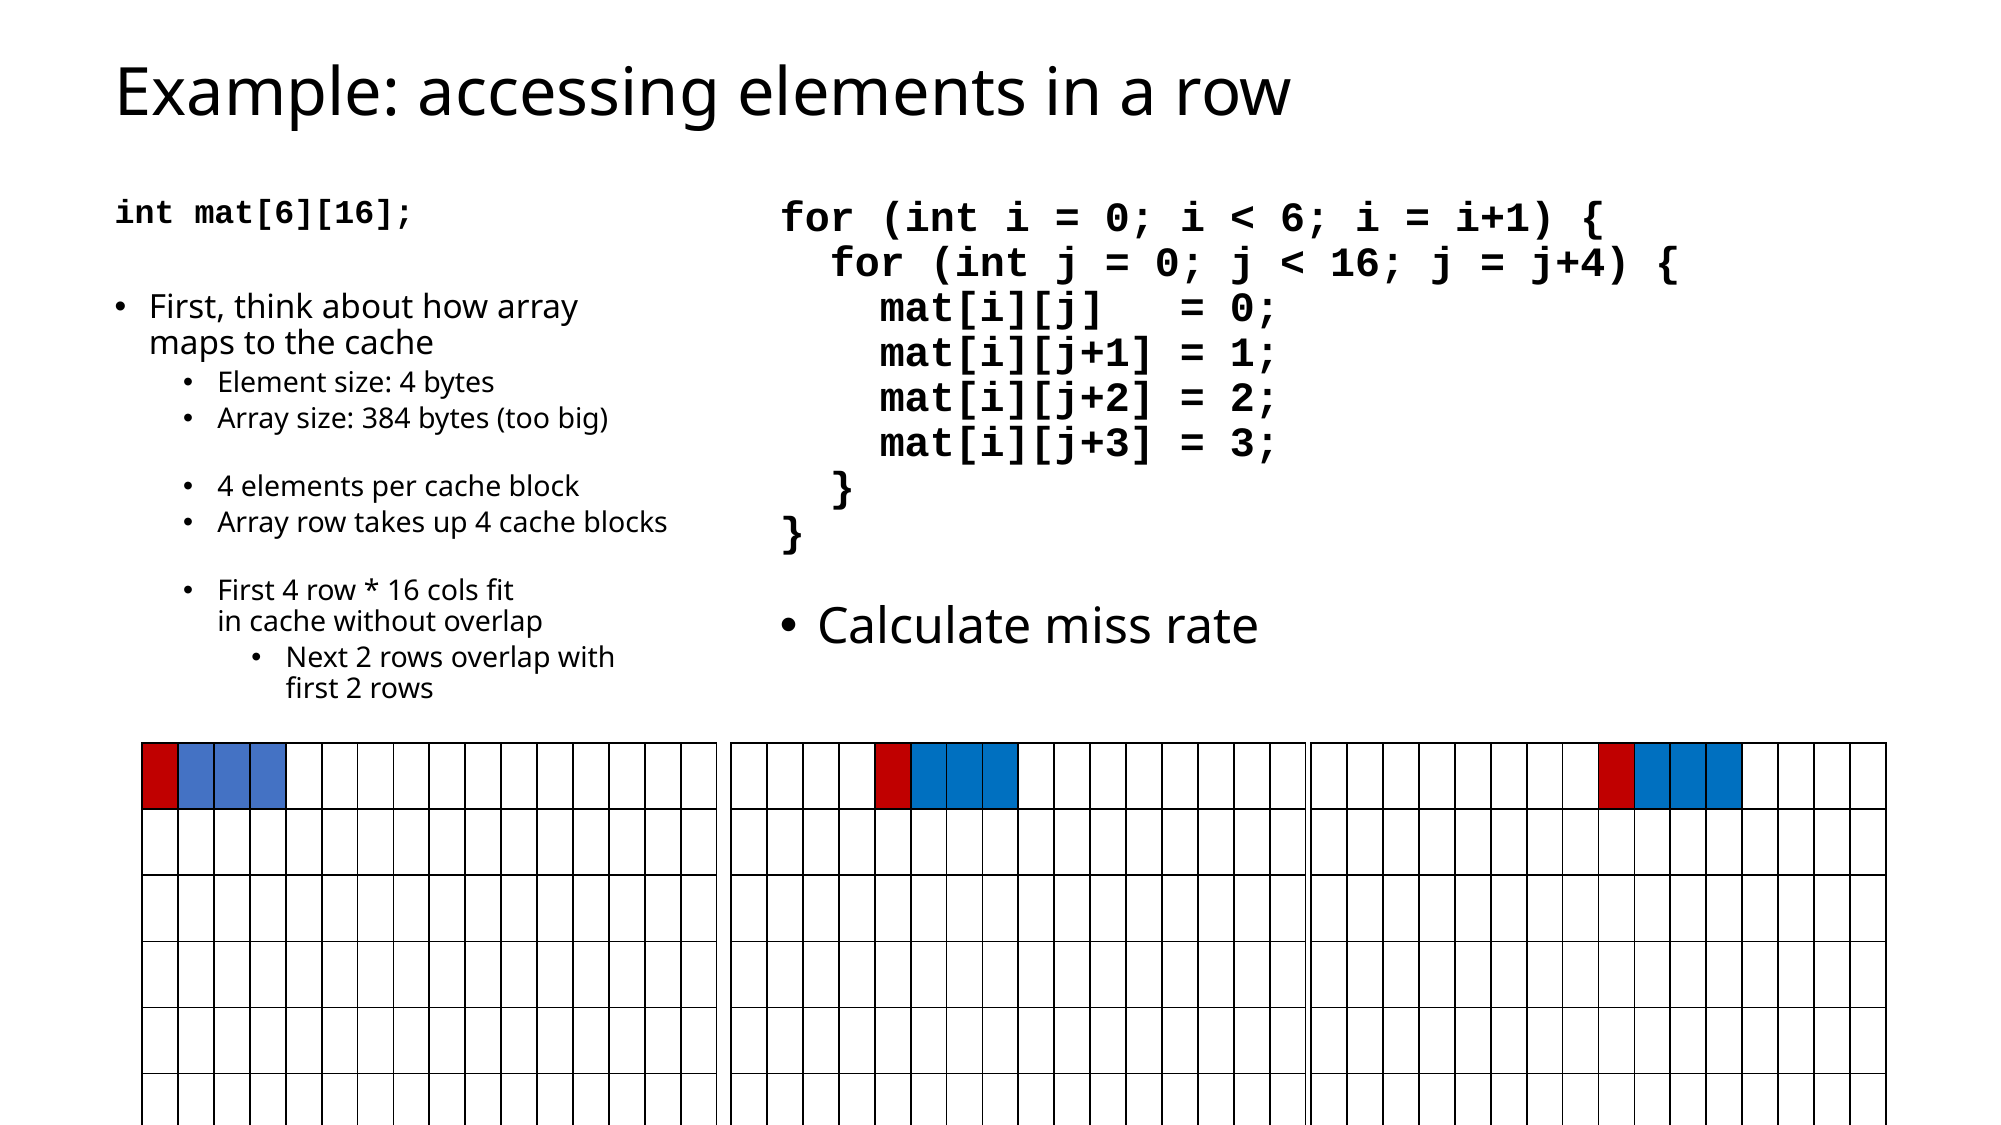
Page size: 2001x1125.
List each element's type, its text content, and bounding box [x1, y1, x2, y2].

table_cell [1163, 1074, 1197, 1125]
table_cell [1492, 876, 1526, 941]
table_cell [1420, 1008, 1454, 1073]
table_cell [1235, 876, 1269, 941]
table_cell [1420, 1074, 1454, 1125]
table_cell [502, 1074, 536, 1125]
table_header [840, 744, 874, 808]
table_cell [682, 876, 716, 941]
table_cell [840, 1008, 874, 1073]
table_header [912, 744, 946, 808]
table_cell [646, 1008, 680, 1073]
table_cell [682, 1074, 716, 1125]
table_cell [804, 876, 838, 941]
table_cell [1271, 810, 1305, 874]
table_cell [1055, 1008, 1089, 1073]
table_cell [1815, 942, 1849, 1007]
table_cell [1563, 876, 1598, 941]
table_cell [358, 1008, 393, 1073]
table_cell [323, 1008, 357, 1073]
table_cell [538, 1008, 572, 1073]
table_cell [804, 1074, 838, 1125]
table_cell [1492, 1008, 1526, 1073]
table_cell [215, 1008, 249, 1073]
table_cell [1528, 1074, 1562, 1125]
table_cell [1235, 1074, 1269, 1125]
table_header [179, 744, 213, 808]
table_cell [1420, 810, 1454, 874]
table_cell [840, 1074, 874, 1125]
table_cell [1271, 942, 1305, 1007]
table_cell [287, 1008, 321, 1073]
table_cell [1384, 876, 1418, 941]
table_cell [179, 1074, 213, 1125]
table_cell [1528, 942, 1562, 1007]
table_header [646, 744, 680, 808]
table_cell [1271, 1074, 1305, 1125]
table_cell [947, 942, 982, 1007]
table_cell [1743, 876, 1777, 941]
table_cell [1456, 1074, 1490, 1125]
table_cell [1235, 1008, 1269, 1073]
table_cell [1528, 876, 1562, 941]
table_cell [983, 810, 1017, 874]
table_cell [1091, 810, 1125, 874]
table_cell [1091, 1074, 1125, 1125]
table_cell [1384, 1008, 1418, 1073]
table_cell [502, 810, 536, 874]
table_cell [1163, 1008, 1197, 1073]
table_header [876, 744, 910, 808]
table_cell [538, 1074, 572, 1125]
table_cell [1456, 1008, 1490, 1073]
table_cell [1599, 810, 1634, 874]
table_cell [1019, 1008, 1053, 1073]
table_cell [323, 942, 357, 1007]
table_cell [287, 876, 321, 941]
slide_number 33 [1887, 1042, 1900, 1103]
table_cell [1599, 1008, 1634, 1073]
table_cell [143, 810, 177, 874]
table_header [466, 744, 500, 808]
table_cell [1707, 1008, 1741, 1073]
table_cell [682, 1008, 716, 1073]
table_cell [1420, 942, 1454, 1007]
table_header [1312, 744, 1346, 808]
table_header [1271, 744, 1305, 808]
table_cell [912, 810, 946, 874]
table_cell [466, 810, 500, 874]
table_cell [983, 1074, 1017, 1125]
table_cell [732, 876, 766, 941]
table_cell [912, 1008, 946, 1073]
table_cell [323, 876, 357, 941]
table_header [1384, 744, 1418, 808]
table_header [358, 744, 393, 808]
table_cell [1348, 876, 1382, 941]
table_header [1456, 744, 1490, 808]
table_header [430, 744, 464, 808]
table_cell [1851, 1008, 1885, 1073]
table_cell [1599, 1074, 1634, 1125]
table_cell [1420, 876, 1454, 941]
table_cell [143, 1074, 177, 1125]
table_cell [179, 942, 213, 1007]
table_header [323, 744, 357, 808]
table_cell [394, 1074, 428, 1125]
table_cell [1563, 1074, 1598, 1125]
table_cell [574, 1008, 608, 1073]
table_cell [502, 1008, 536, 1073]
table_cell [466, 1008, 500, 1073]
table_cell [430, 1074, 464, 1125]
table_cell [430, 876, 464, 941]
table_cell [1271, 1008, 1305, 1073]
list int mat[6][16]; First, think about how array maps to the cache Element size: 4 bytes Array size: 384 bytes (too big) 4 elements per cache block Array row takes up 4 cache blocks First 4 row * 16 cols fit in cache without overlap Next 2 rows overlap with first 2 rows [99, 187, 689, 723]
table_header [1019, 744, 1053, 808]
table_cell [947, 1008, 982, 1073]
table_cell [1635, 1074, 1669, 1125]
table_cell [1235, 942, 1269, 1007]
table_cell [358, 810, 393, 874]
table_cell [876, 1008, 910, 1073]
table_cell [1671, 810, 1705, 874]
table_cell [1671, 1074, 1705, 1125]
table_header [1851, 744, 1885, 808]
table_cell [1199, 942, 1233, 1007]
table_cell [1635, 942, 1669, 1007]
table_cell [1635, 876, 1669, 941]
table_cell [947, 876, 982, 941]
table_cell [1743, 1074, 1777, 1125]
table_cell [1851, 810, 1885, 874]
table_cell [1492, 810, 1526, 874]
table_cell [1312, 1074, 1346, 1125]
table_cell [1528, 810, 1562, 874]
table_cell [983, 876, 1017, 941]
table_header [215, 744, 249, 808]
table_cell [1492, 1074, 1526, 1125]
table_cell [768, 1008, 802, 1073]
table_cell [358, 942, 393, 1007]
table_header [1235, 744, 1269, 808]
table_cell [1528, 1008, 1562, 1073]
table_cell [1456, 810, 1490, 874]
table_cell [804, 1008, 838, 1073]
table_cell [394, 942, 428, 1007]
table_cell [466, 942, 500, 1007]
table_cell [646, 942, 680, 1007]
table_cell [1312, 942, 1346, 1007]
table_cell [1779, 876, 1813, 941]
table_cell [610, 942, 644, 1007]
table_cell [1671, 942, 1705, 1007]
table_cell [1199, 876, 1233, 941]
table_cell [287, 1074, 321, 1125]
table_cell [1055, 810, 1089, 874]
table_cell [251, 1008, 285, 1073]
table_cell [430, 942, 464, 1007]
table_cell [1199, 810, 1233, 874]
table_header [1091, 744, 1125, 808]
table_cell [1815, 810, 1849, 874]
table_cell [430, 810, 464, 874]
table_cell [1599, 942, 1634, 1007]
table_header [1563, 744, 1598, 808]
table_cell [1312, 876, 1346, 941]
table_cell [466, 876, 500, 941]
table_cell [732, 942, 766, 1007]
table_cell [682, 810, 716, 874]
table_cell [768, 942, 802, 1007]
table_cell [1779, 1008, 1813, 1073]
table_header [574, 744, 608, 808]
table_cell [1091, 1008, 1125, 1073]
table_header [287, 744, 321, 808]
table_cell [876, 876, 910, 941]
table_header [1743, 744, 1777, 808]
table_header [1635, 744, 1669, 808]
table_cell [1348, 1074, 1382, 1125]
list for (int i = 0; i < 6; i = i+1) { for (int j = 0; j < 16; j = j+4) { mat[i][j] = 0; mat[i][j+1] = 1; mat[i][j+2] = 2; mat[i][j+3] = 3; } } Calculate miss rate [764, 187, 1901, 1013]
table_cell [732, 1074, 766, 1125]
table_cell [574, 810, 608, 874]
table_cell [1779, 810, 1813, 874]
table_header [983, 744, 1017, 808]
table_cell [358, 876, 393, 941]
table_cell [251, 1074, 285, 1125]
table_cell [358, 1074, 393, 1125]
table_cell [1348, 810, 1382, 874]
table_cell [179, 810, 213, 874]
table_header [1348, 744, 1382, 808]
table_cell [1743, 810, 1777, 874]
table_cell [287, 810, 321, 874]
table_header [1707, 744, 1741, 808]
table_cell [1127, 876, 1161, 941]
table_cell [912, 876, 946, 941]
table_cell [466, 1074, 500, 1125]
table_cell [143, 942, 177, 1007]
table_cell [610, 1074, 644, 1125]
table_cell [179, 876, 213, 941]
table_cell [502, 942, 536, 1007]
table_cell [394, 1008, 428, 1073]
table_cell [947, 810, 982, 874]
table_cell [179, 1008, 213, 1073]
table_cell [610, 1008, 644, 1073]
table_header [143, 744, 177, 808]
table_cell [1271, 876, 1305, 941]
table_cell [1779, 1074, 1813, 1125]
table_header [1199, 744, 1233, 808]
table_cell [876, 942, 910, 1007]
table_cell [430, 1008, 464, 1073]
table_cell [287, 942, 321, 1007]
table_cell [1563, 942, 1598, 1007]
table_cell [1635, 810, 1669, 874]
table_cell [1199, 1008, 1233, 1073]
table_cell [538, 876, 572, 941]
table_cell [1779, 942, 1813, 1007]
table_cell [646, 876, 680, 941]
table_cell [1019, 942, 1053, 1007]
table_header [1671, 744, 1705, 808]
table_header [1163, 744, 1197, 808]
table_header [682, 744, 716, 808]
table_header [538, 744, 572, 808]
table_cell [394, 876, 428, 941]
table_cell [1091, 942, 1125, 1007]
table_cell [215, 942, 249, 1007]
table_cell [1563, 810, 1598, 874]
table_cell [682, 942, 716, 1007]
table_cell [1743, 942, 1777, 1007]
table_cell [732, 810, 766, 874]
table_cell [323, 1074, 357, 1125]
table_cell [1199, 1074, 1233, 1125]
table_header [1127, 744, 1161, 808]
table_cell [1599, 876, 1634, 941]
table_cell [1019, 1074, 1053, 1125]
table_header [1599, 744, 1634, 808]
table_header [732, 744, 766, 808]
table_cell [646, 1074, 680, 1125]
table_cell [1815, 1008, 1849, 1073]
table_cell [215, 876, 249, 941]
table_cell [1563, 1008, 1598, 1073]
table_cell [1163, 876, 1197, 941]
table_header [610, 744, 644, 808]
table_header [947, 744, 982, 808]
table_cell [1384, 1074, 1418, 1125]
table_cell [1127, 1008, 1161, 1073]
table_cell [215, 1074, 249, 1125]
table_cell [1312, 810, 1346, 874]
table_cell [1851, 876, 1885, 941]
table_cell [1127, 810, 1161, 874]
table_cell [1019, 876, 1053, 941]
table_cell [1127, 942, 1161, 1007]
table_cell [1091, 876, 1125, 941]
table_cell [983, 1008, 1017, 1073]
table_cell [143, 1008, 177, 1073]
table_header [804, 744, 838, 808]
table_cell [1851, 1074, 1885, 1125]
table_cell [574, 876, 608, 941]
table_cell [1707, 876, 1741, 941]
table_cell [1348, 942, 1382, 1007]
table_header [768, 744, 802, 808]
table_header [502, 744, 536, 808]
table_cell [538, 942, 572, 1007]
table_cell [215, 810, 249, 874]
table_cell [1815, 1074, 1849, 1125]
table_cell [804, 810, 838, 874]
title Example: accessing elements in a row [99, 37, 1900, 150]
table_cell [1348, 1008, 1382, 1073]
table_cell [323, 810, 357, 874]
table_cell [1312, 1008, 1346, 1073]
table_cell [1707, 1074, 1741, 1125]
table_cell [538, 810, 572, 874]
table_cell [876, 1074, 910, 1125]
table_header [394, 744, 428, 808]
table_cell [502, 876, 536, 941]
table_cell [574, 942, 608, 1007]
table_cell [947, 1074, 982, 1125]
table_cell [1851, 942, 1885, 1007]
table_cell [1743, 1008, 1777, 1073]
table_cell [804, 942, 838, 1007]
table_cell [1815, 876, 1849, 941]
table_cell [1456, 942, 1490, 1007]
table_cell [768, 1074, 802, 1125]
table_cell [1384, 942, 1418, 1007]
table_cell [251, 876, 285, 941]
table_cell [1707, 810, 1741, 874]
table_cell [251, 942, 285, 1007]
table_cell [646, 810, 680, 874]
table_cell [1127, 1074, 1161, 1125]
table_cell [840, 810, 874, 874]
table_cell [1384, 810, 1418, 874]
table_cell [912, 942, 946, 1007]
table_cell [610, 810, 644, 874]
table_cell [1235, 810, 1269, 874]
table_cell [840, 942, 874, 1007]
table_cell [912, 1074, 946, 1125]
table_cell [1163, 810, 1197, 874]
table_cell [1635, 1008, 1669, 1073]
table_cell [251, 810, 285, 874]
table_header [1055, 744, 1089, 808]
table_cell [1163, 942, 1197, 1007]
table_cell [610, 876, 644, 941]
table_cell [574, 1074, 608, 1125]
table_cell [394, 810, 428, 874]
table_header [1492, 744, 1526, 808]
table_cell [768, 810, 802, 874]
table_cell [1055, 1074, 1089, 1125]
table_cell [840, 876, 874, 941]
table_cell [143, 876, 177, 941]
table_cell [732, 1008, 766, 1073]
table_cell [876, 810, 910, 874]
table_header [1815, 744, 1849, 808]
table_header [1528, 744, 1562, 808]
table_cell [1456, 876, 1490, 941]
table_cell [1055, 876, 1089, 941]
table_cell [1019, 810, 1053, 874]
table_cell [1492, 942, 1526, 1007]
table_header [1779, 744, 1813, 808]
table_cell [1707, 942, 1741, 1007]
table_header [251, 744, 285, 808]
table_cell [768, 876, 802, 941]
table_cell [1671, 1008, 1705, 1073]
table_cell [1671, 876, 1705, 941]
table_cell [1055, 942, 1089, 1007]
table_cell [983, 942, 1017, 1007]
table_header [1420, 744, 1454, 808]
